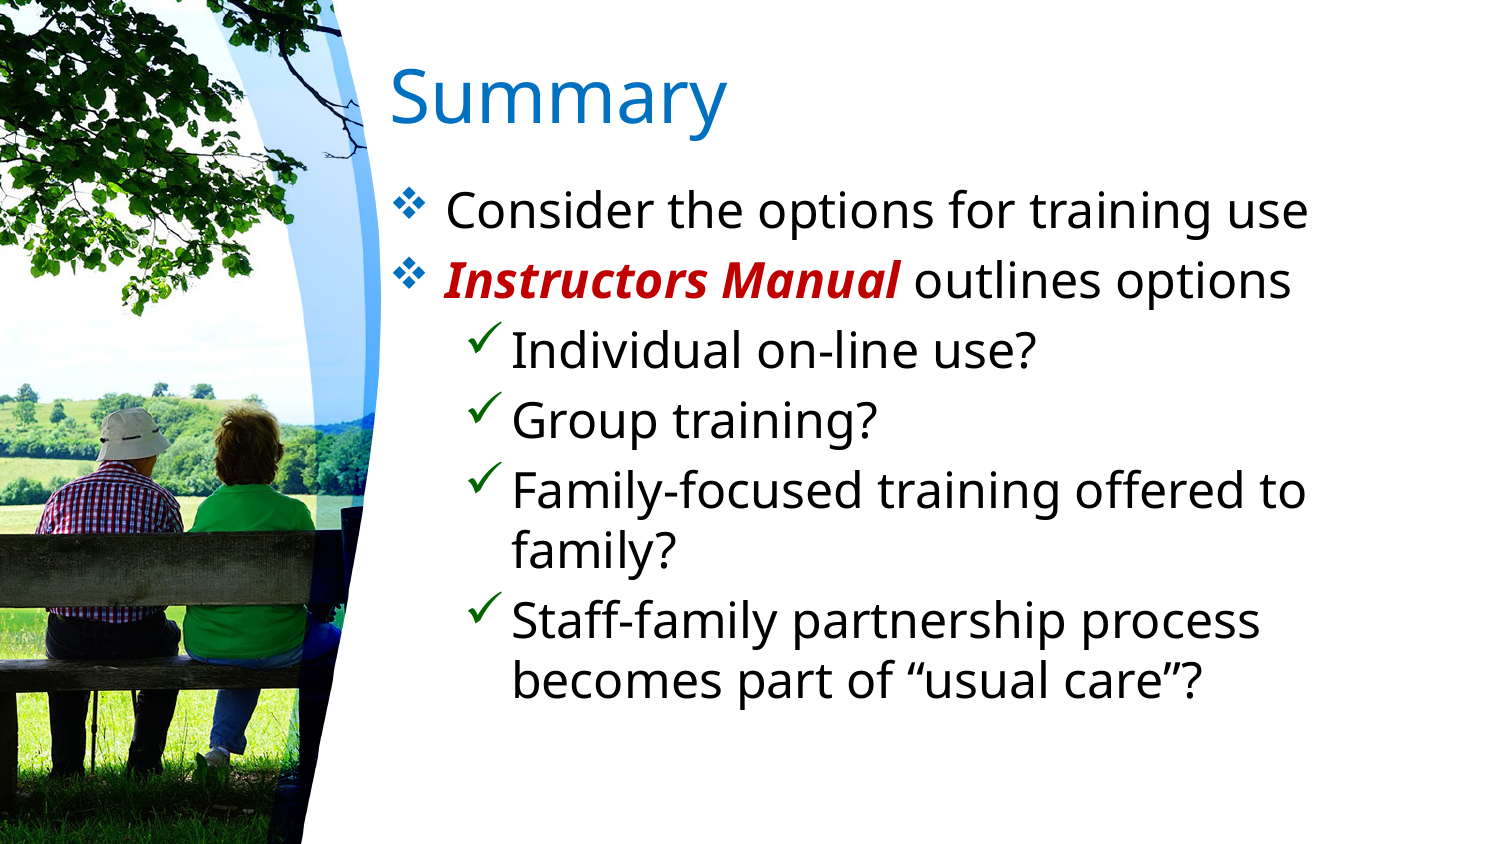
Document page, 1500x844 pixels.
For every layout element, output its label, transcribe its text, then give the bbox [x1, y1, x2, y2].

title Summary [374, 46, 1452, 141]
list Consider the options for training use Instructors Manual outlines options Individual on-line use? Group training? Family-focused training offered to family? Staff-family partnership process becomes part of “usual care”? [374, 171, 1500, 773]
picture [0, 0, 1500, 844]
